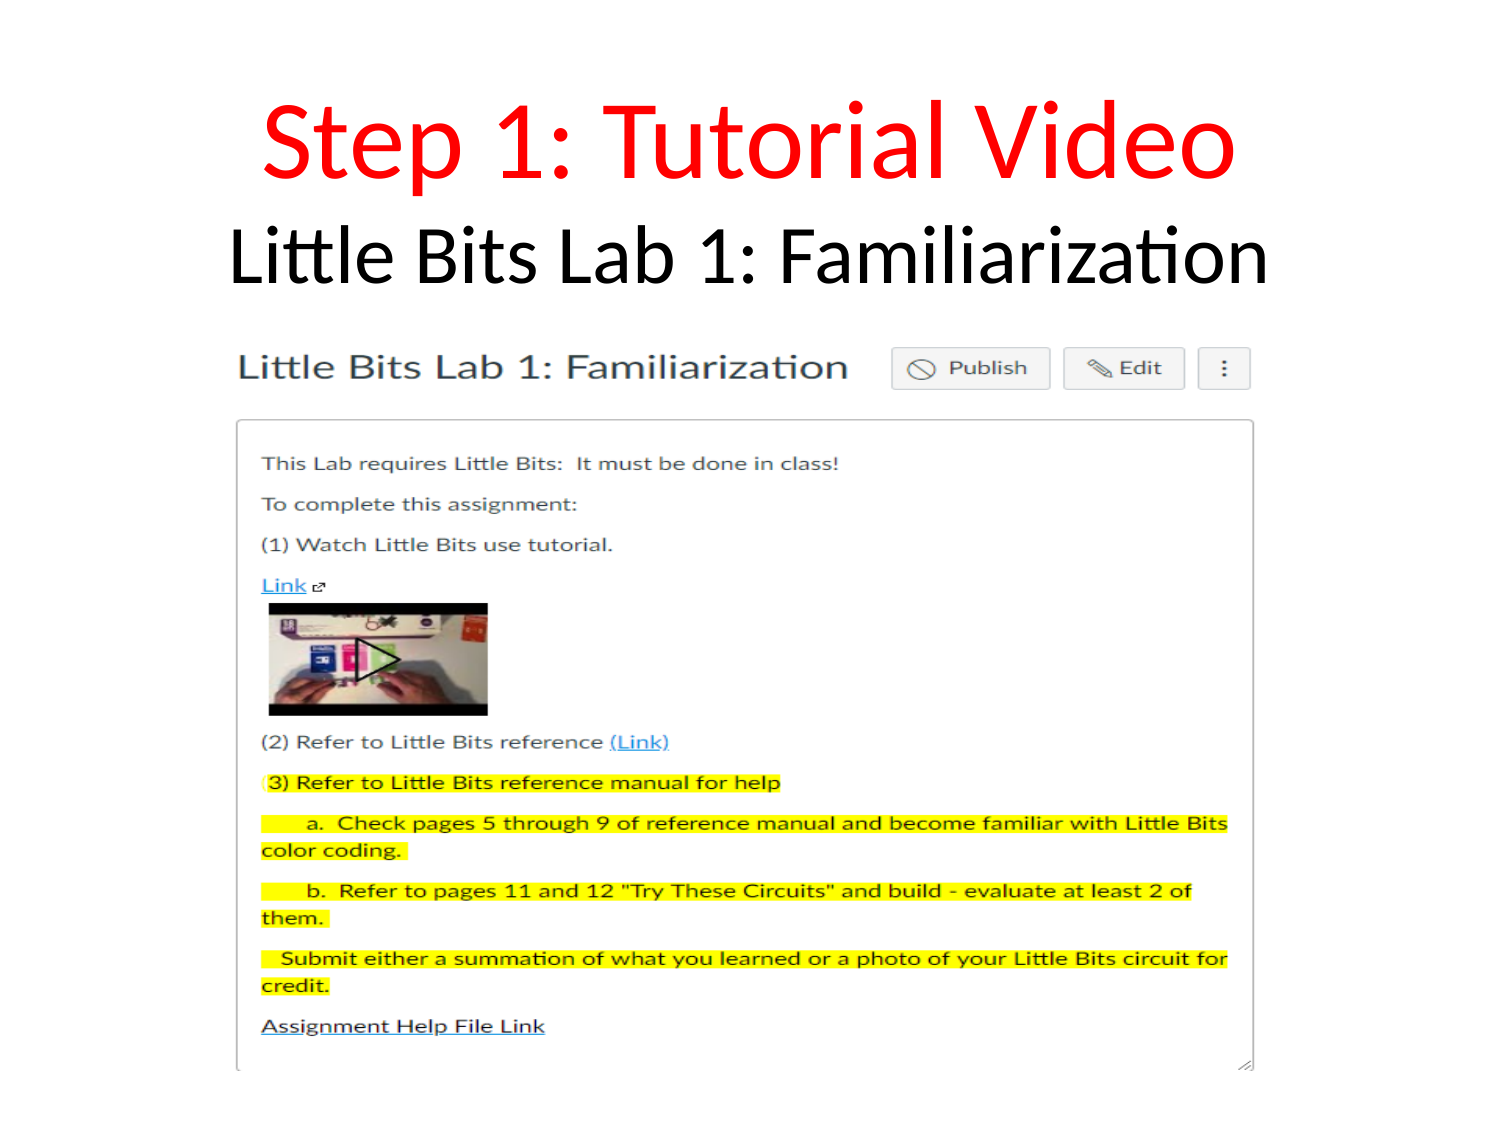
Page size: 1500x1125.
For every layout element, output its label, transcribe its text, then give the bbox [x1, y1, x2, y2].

title Step 1: Tutorial Video Little Bits Lab 1: Familiarization [49, 62, 1451, 304]
picture [216, 337, 1284, 1072]
